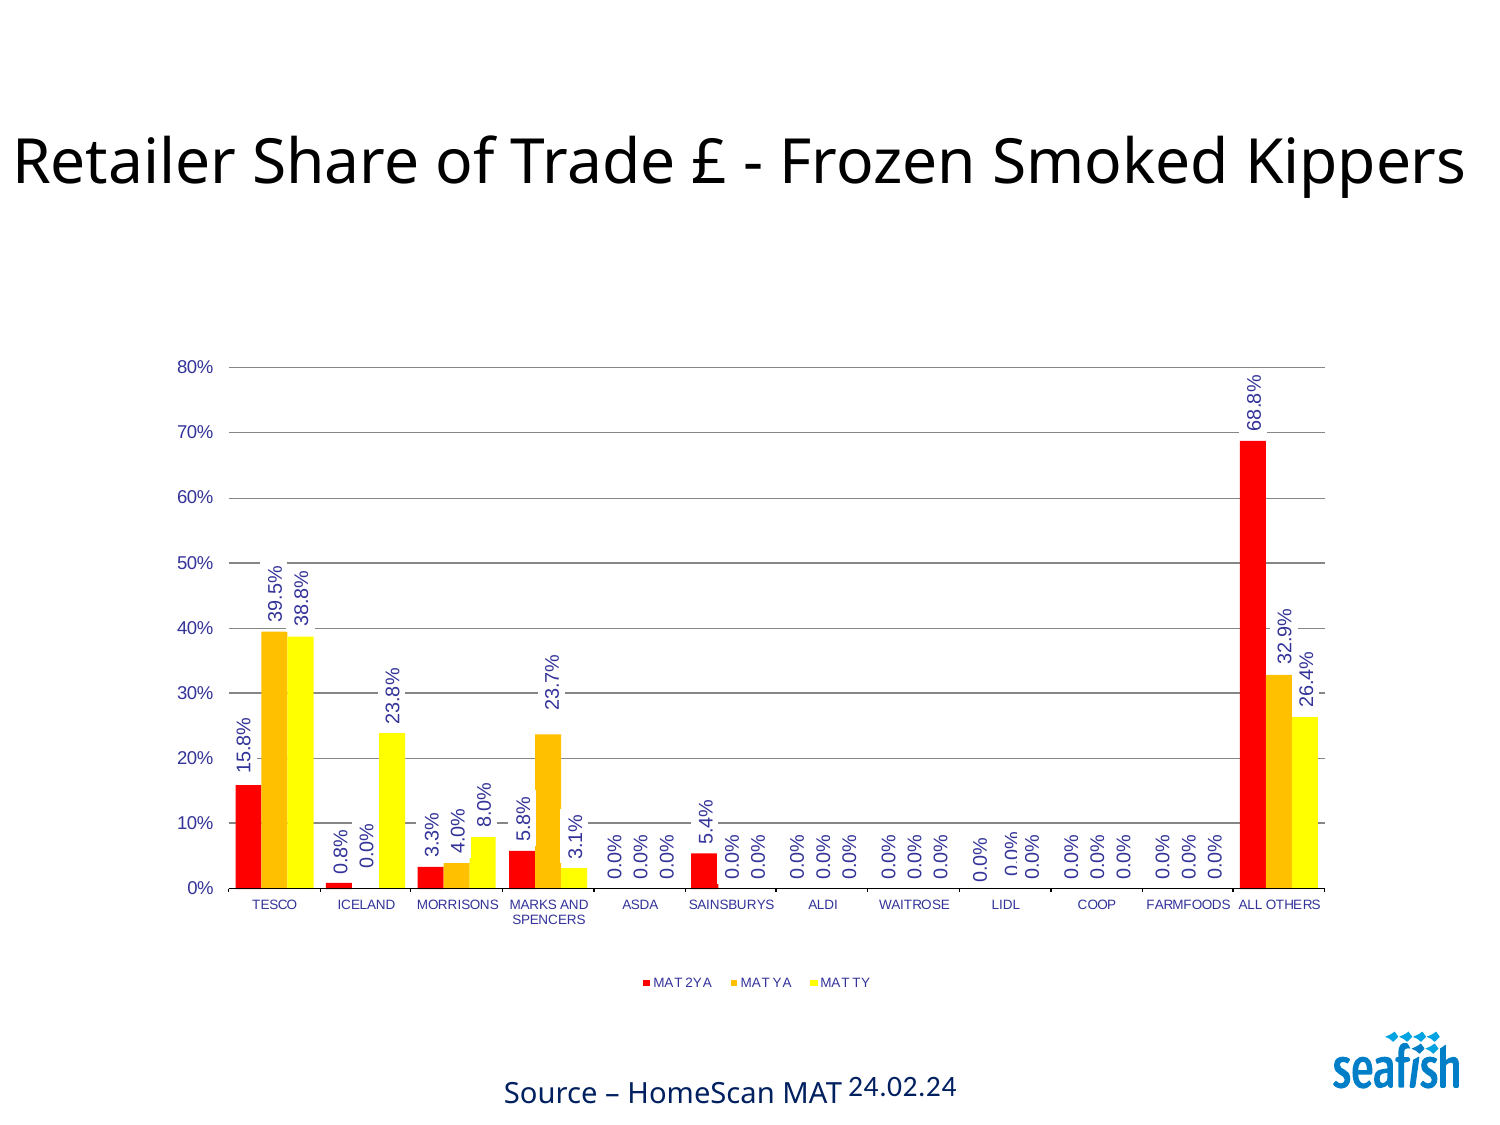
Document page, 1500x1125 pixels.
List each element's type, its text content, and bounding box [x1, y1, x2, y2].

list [146, 270, 1357, 1014]
picture [841, 1072, 1003, 1114]
text_box Source – HomeScan MAT [0, 1067, 857, 1117]
title Retailer Share of Trade £ - Frozen Smoked Kippers [0, 110, 1498, 217]
